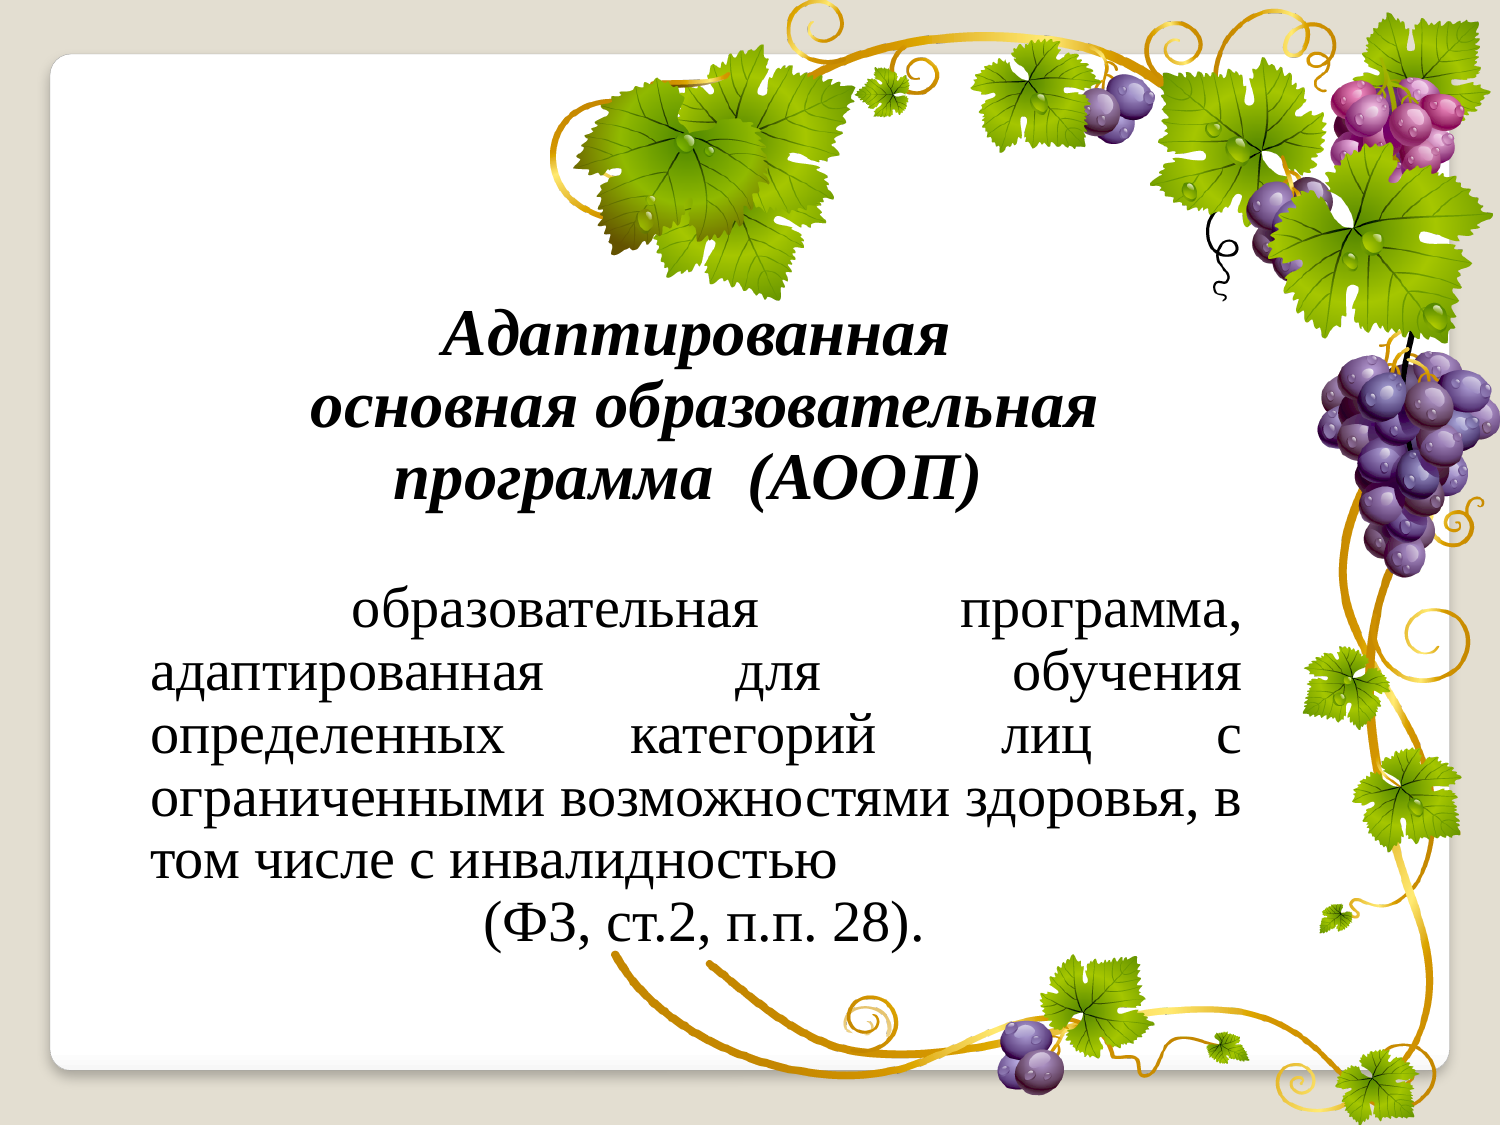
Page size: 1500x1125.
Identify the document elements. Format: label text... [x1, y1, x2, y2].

picture [550, 0, 1500, 1125]
text_box Адаптированная основная образовательная программа (АООП) образовательная программа, адаптированная для обучения определенных категорий лиц с ограниченными возможностями здоровья, в том числе с инвалидностью (ФЗ, ст.2, п.п. 28). [135, 290, 543, 962]
